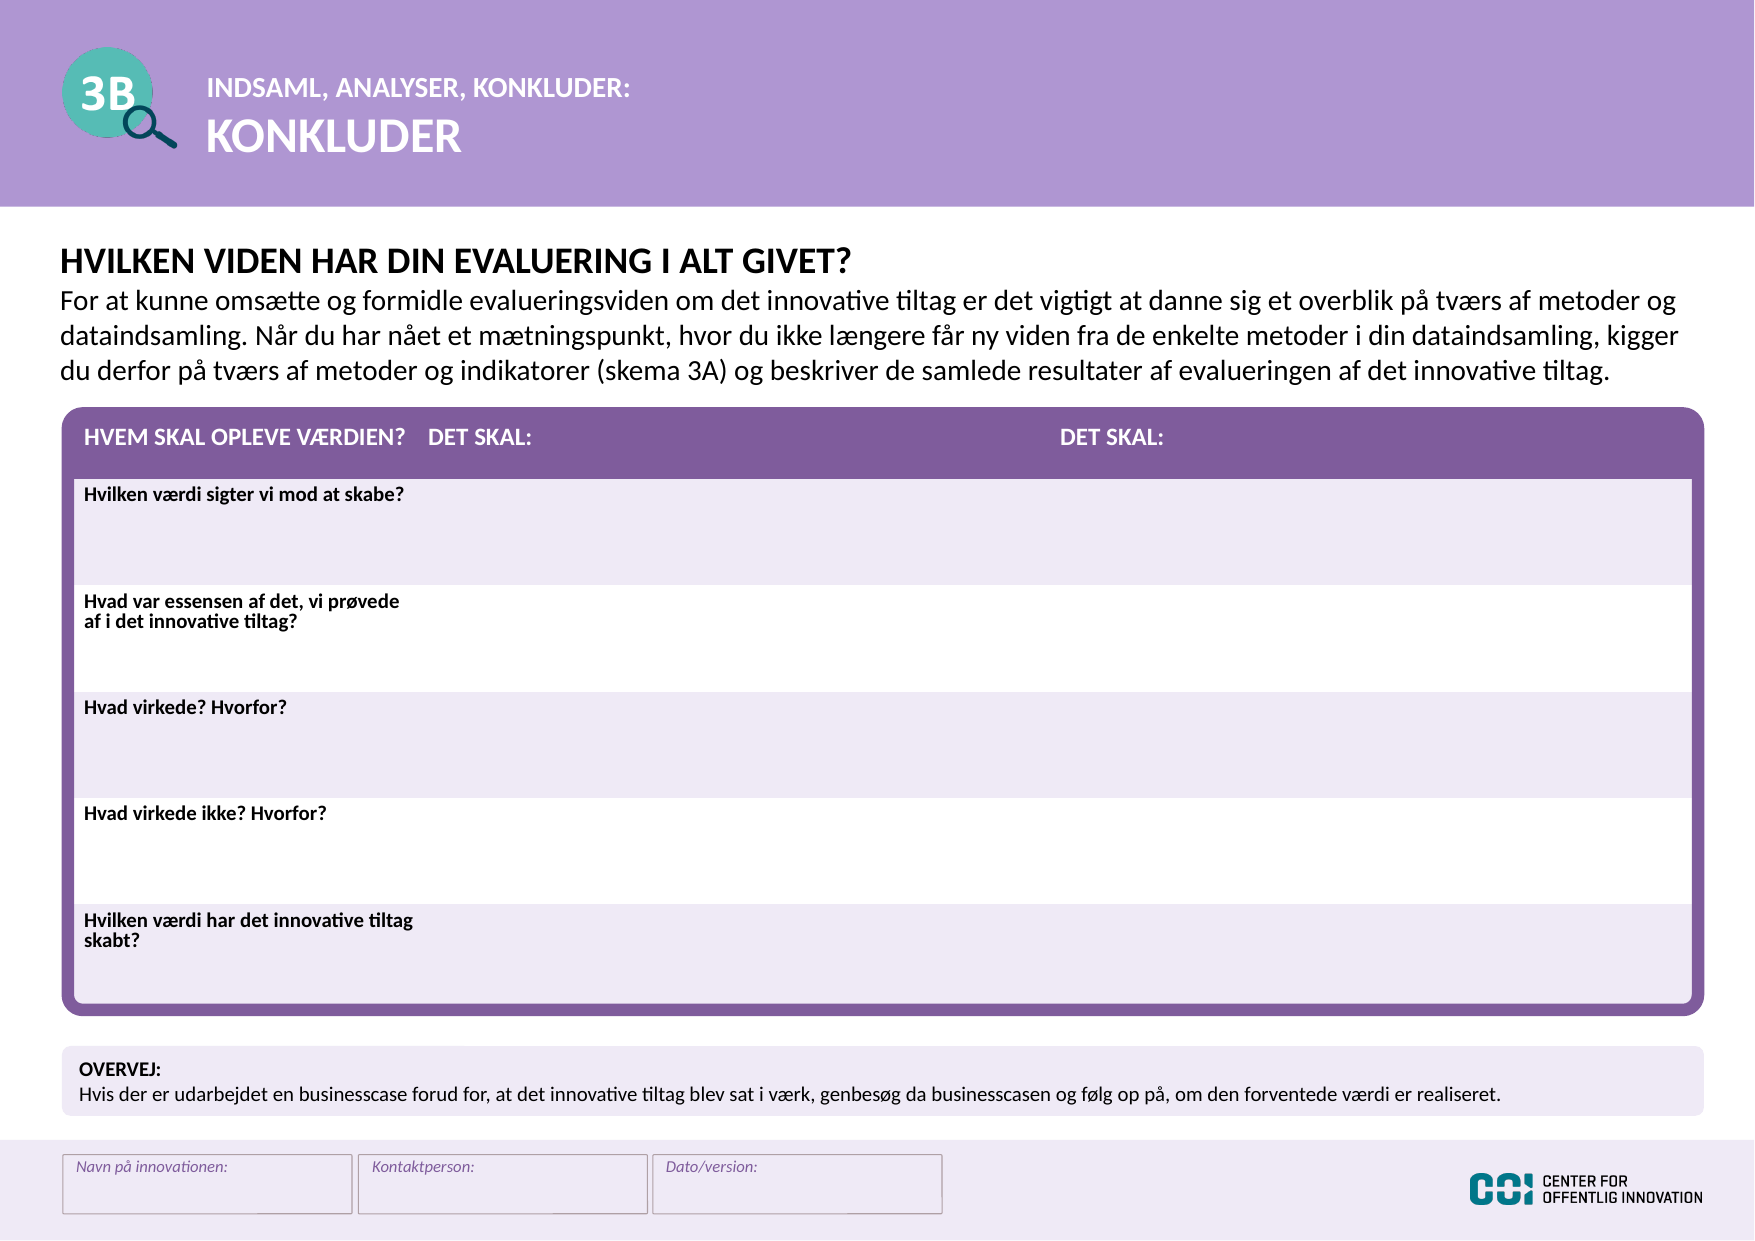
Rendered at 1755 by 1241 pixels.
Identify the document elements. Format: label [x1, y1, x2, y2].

picture [62, 47, 181, 166]
picture [1470, 1173, 1702, 1205]
